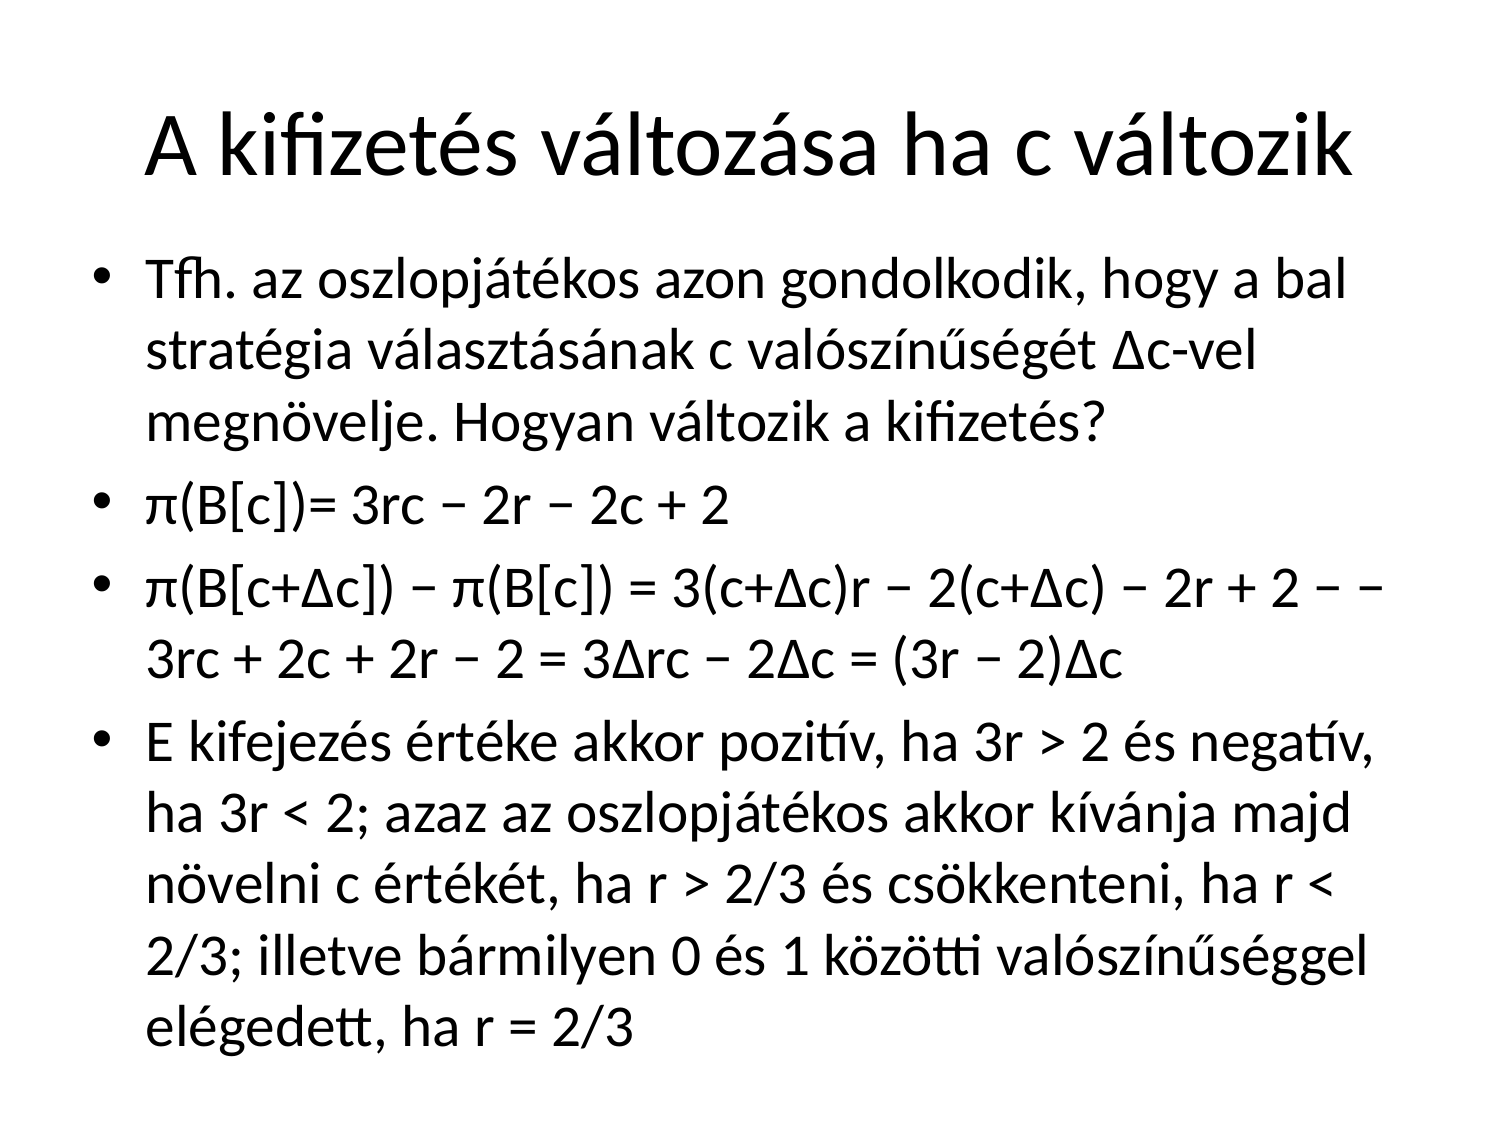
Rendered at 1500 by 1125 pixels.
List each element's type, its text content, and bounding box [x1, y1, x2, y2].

list Tfh. az oszlopjátékos azon gondolkodik, hogy a bal stratégia választásának c valószínűségét Δc-vel megnövelje. Hogyan változik a kifizetés? π(B[c])= 3rc − 2r − 2c + 2 π(B[c+Δc]) − π(B[c]) = 3(c+Δc)r − 2(c+Δc) − 2r + 2 − − 3rc + 2c + 2r − 2 = 3Δrc − 2Δc = (3r − 2)Δc E kifejezés értéke akkor pozitív, ha 3r > 2 és negatív, ha 3r < 2; azaz az oszlopjátékos akkor kívánja majd növelni c értékét, ha r > 2/3 és csökkenteni, ha r < 2/3; illetve bármilyen 0 és 1 közötti valószínűséggel elégedett, ha r = 2/3 [76, 231, 1427, 1076]
title A kifizetés változása ha c változik [75, 45, 1425, 233]
